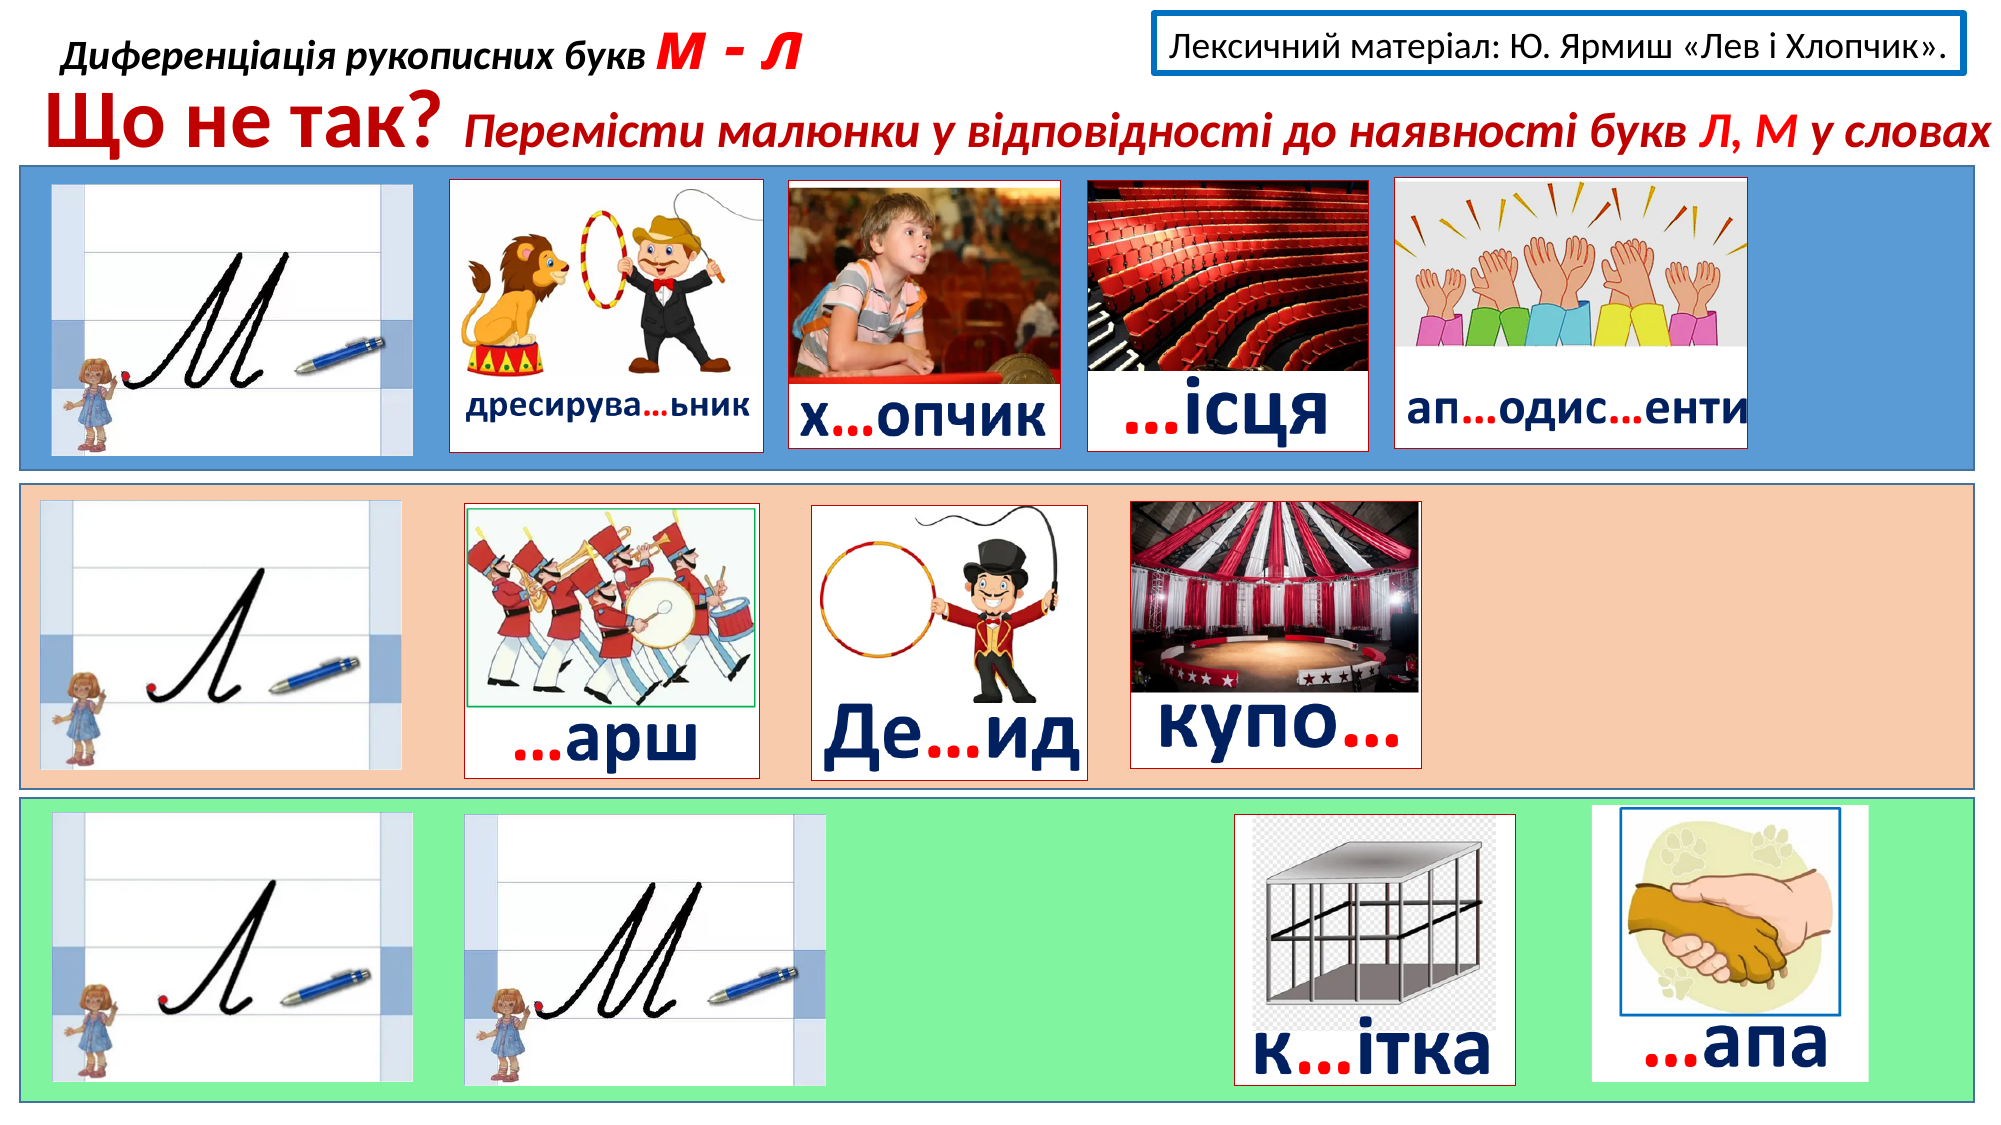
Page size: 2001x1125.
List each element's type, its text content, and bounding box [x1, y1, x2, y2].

picture [1130, 501, 1422, 769]
text_box [19, 797, 1975, 1103]
picture [52, 812, 413, 1082]
picture [51, 184, 413, 456]
text_box Лексичний матеріал: Ю. Ярмиш «Лев і Хлопчик». [1153, 13, 1964, 56]
picture [449, 179, 764, 453]
picture [788, 180, 1061, 449]
picture [1234, 814, 1516, 1086]
text_box Диференціація рукописних букв м - л [45, 0, 820, 56]
text_box [19, 483, 1975, 790]
picture [464, 814, 826, 1086]
text_box Що не так? Перемісти малюнки у відповідності до наявності букв Л, М у словах [29, 56, 2000, 172]
picture [1087, 180, 1369, 452]
picture [1394, 177, 1748, 449]
picture [40, 499, 402, 770]
text_box [19, 165, 1975, 471]
picture [1591, 805, 1869, 1082]
picture [464, 503, 760, 779]
picture [811, 505, 1088, 781]
